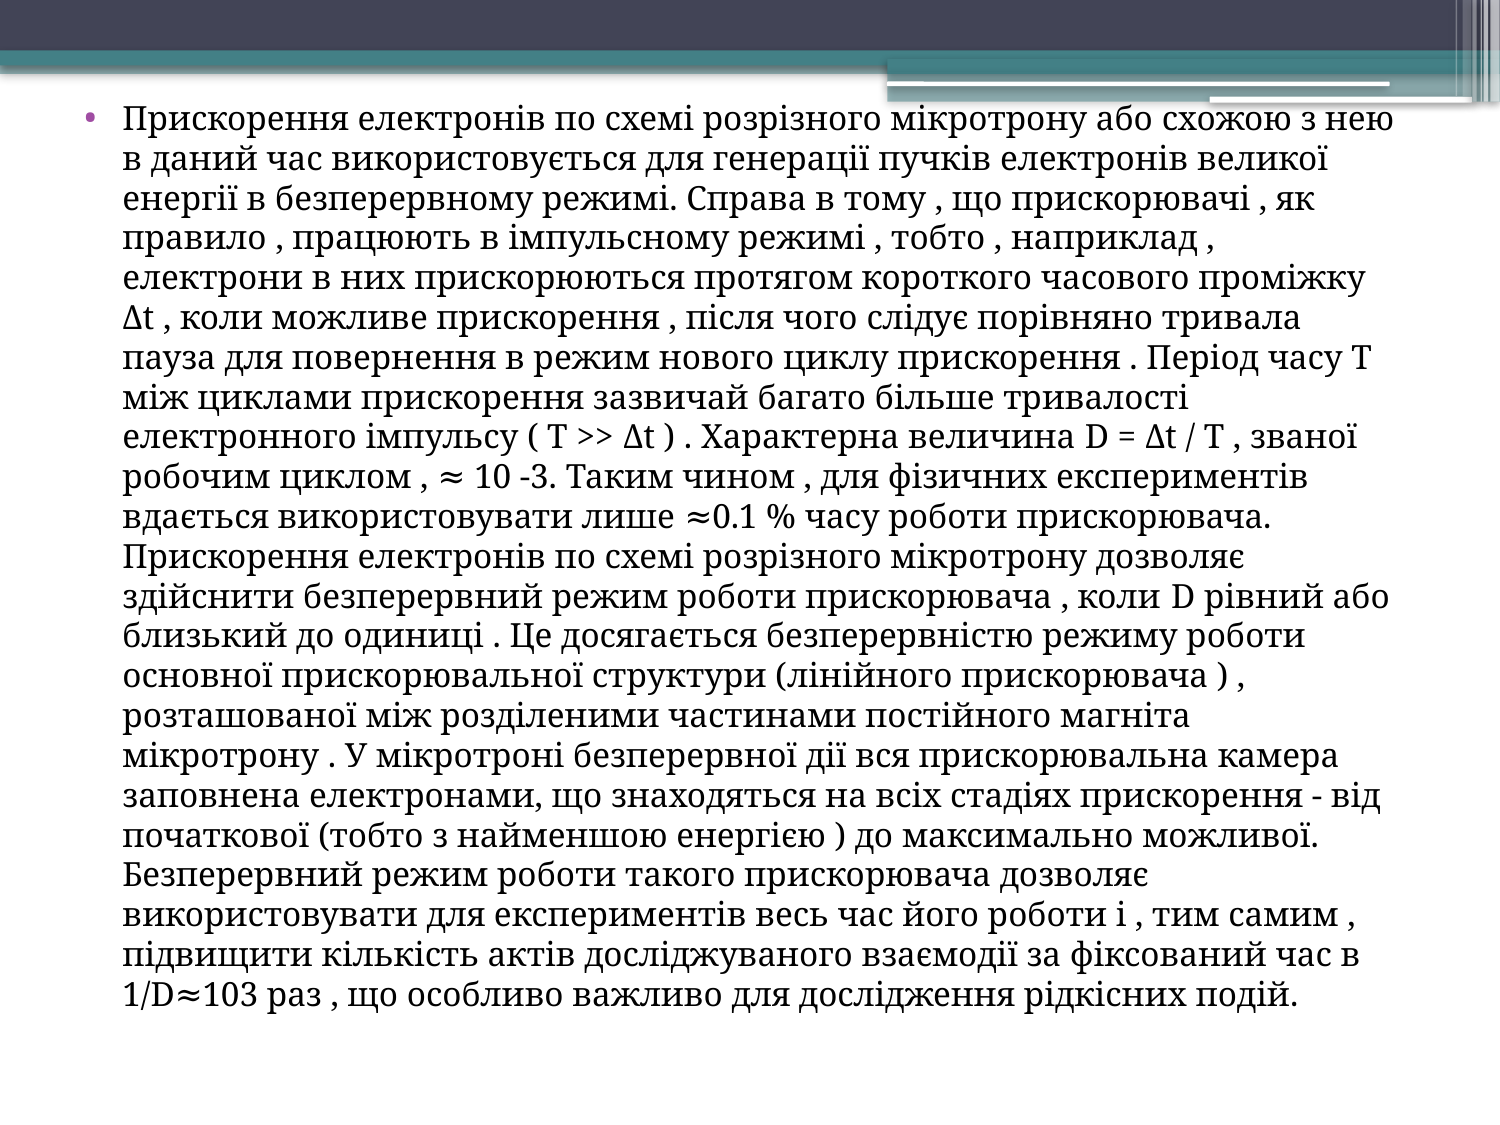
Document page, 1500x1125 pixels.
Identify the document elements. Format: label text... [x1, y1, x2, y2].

list Прискорення електронів по схемі розрізного мікротрону або схожою з нею в даний час використовується для генерації пучків електронів великої енергії в безперервному режимі. Справа в тому , що прискорювачі , як правило , працюють в імпульсному режимі , тобто , наприклад , електрони в них прискорюються протягом короткого часового проміжку Δt , коли можливе прискорення , після чого слідує порівняно тривала пауза для повернення в режим нового циклу прискорення . Період часу Т між циклами прискорення зазвичай багато більше тривалості електронного імпульсу ( Т >> Δt ) . Характерна величина D = Δt / T , званої робочим циклом , ≈ 10 -3. Таким чином , для фізичних експериментів вдається використовувати лише ≈0.1 % часу роботи прискорювача. Прискорення електронів по схемі розрізного мікротрону дозволяє здійснити безперервний режим роботи прискорювача , коли D рівний або близький до одиниці . Це досягається безперервністю режиму роботи основної прискорювальної структури (лінійного прискорювача ) , розташованої між розділеними частинами постійного магніта мікротрону . У мікротроні безперервної дії вся прискорювальна камера заповнена електронами, що знаходяться на всіх стадіях прискорення - від початкової (тобто з найменшою енергією ) до максимально можливої. Безперервний режим роботи такого прискорювача дозволяє використовувати для експериментів весь час його роботи і , тим самим , підвищити кількість актів досліджуваного взаємодії за фіксований час в 1/D≈103 раз , що особливо важливо для дослідження рідкісних подій. [53, 90, 1414, 1083]
